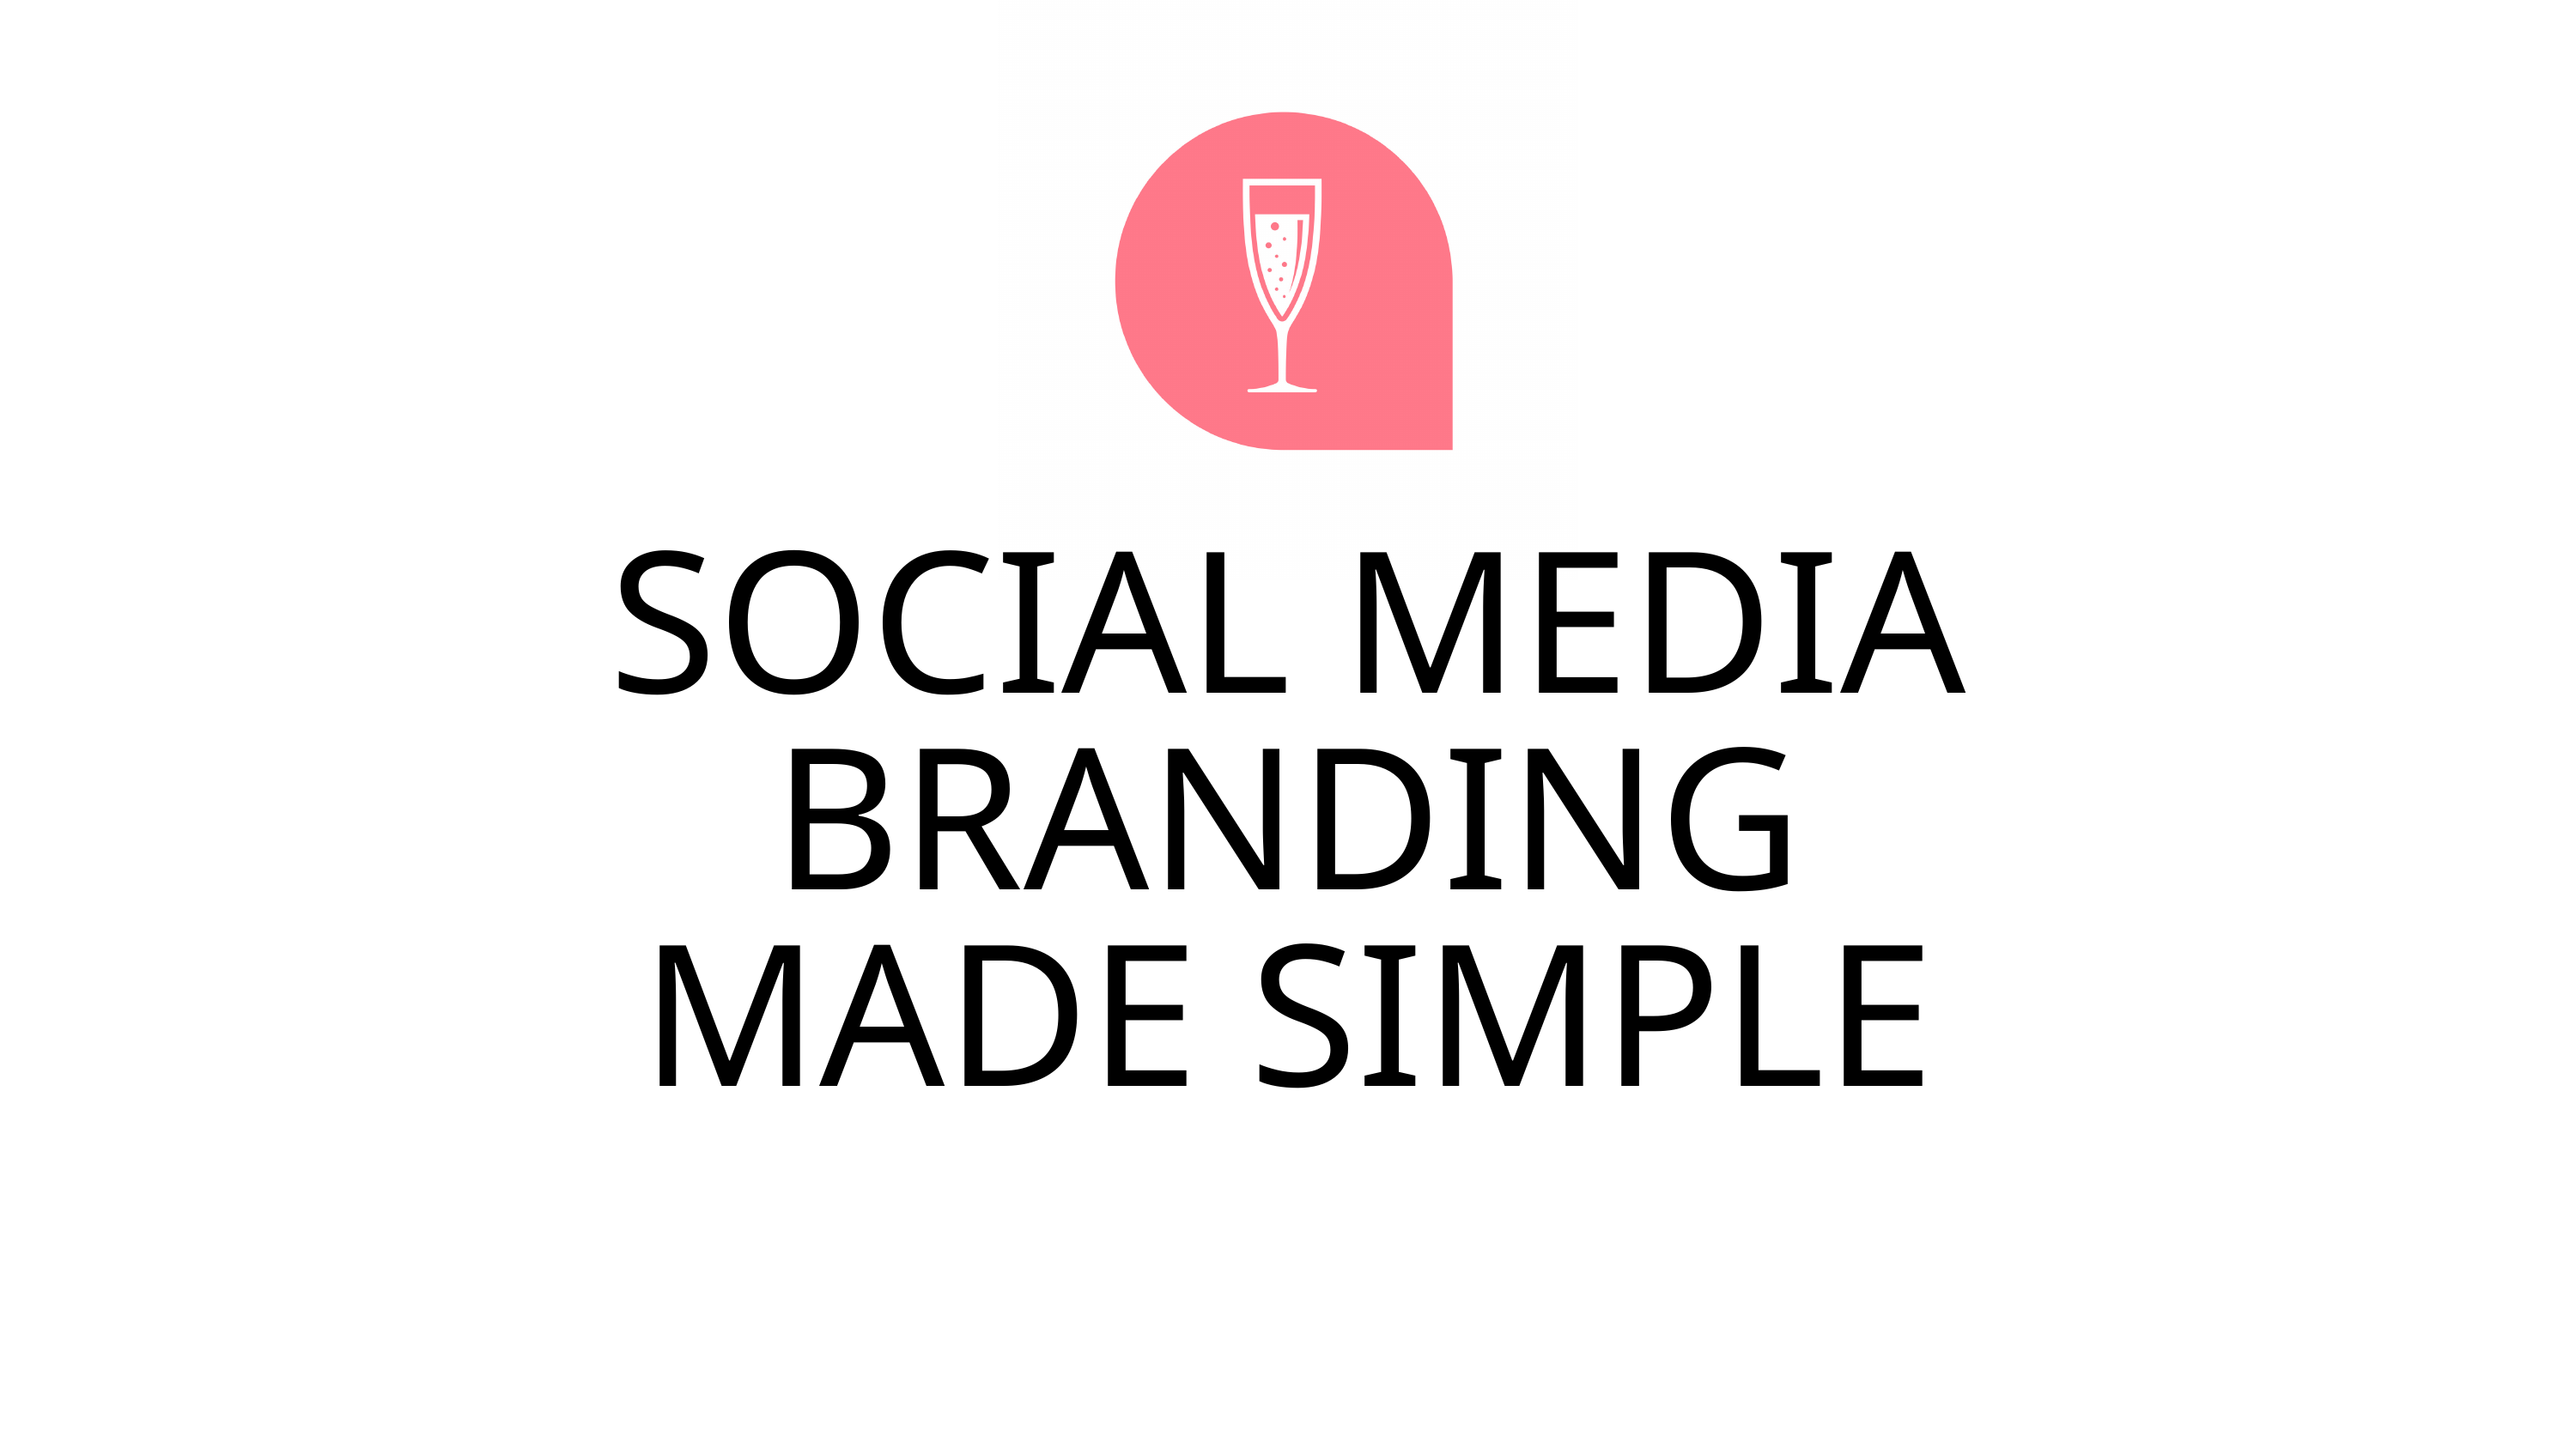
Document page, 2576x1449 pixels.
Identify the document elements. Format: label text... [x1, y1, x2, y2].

text_box SOCIAL MEDIA BRANDING MADE SIMPLE [470, 535, 2105, 1126]
text_box [998, 0, 1578, 535]
